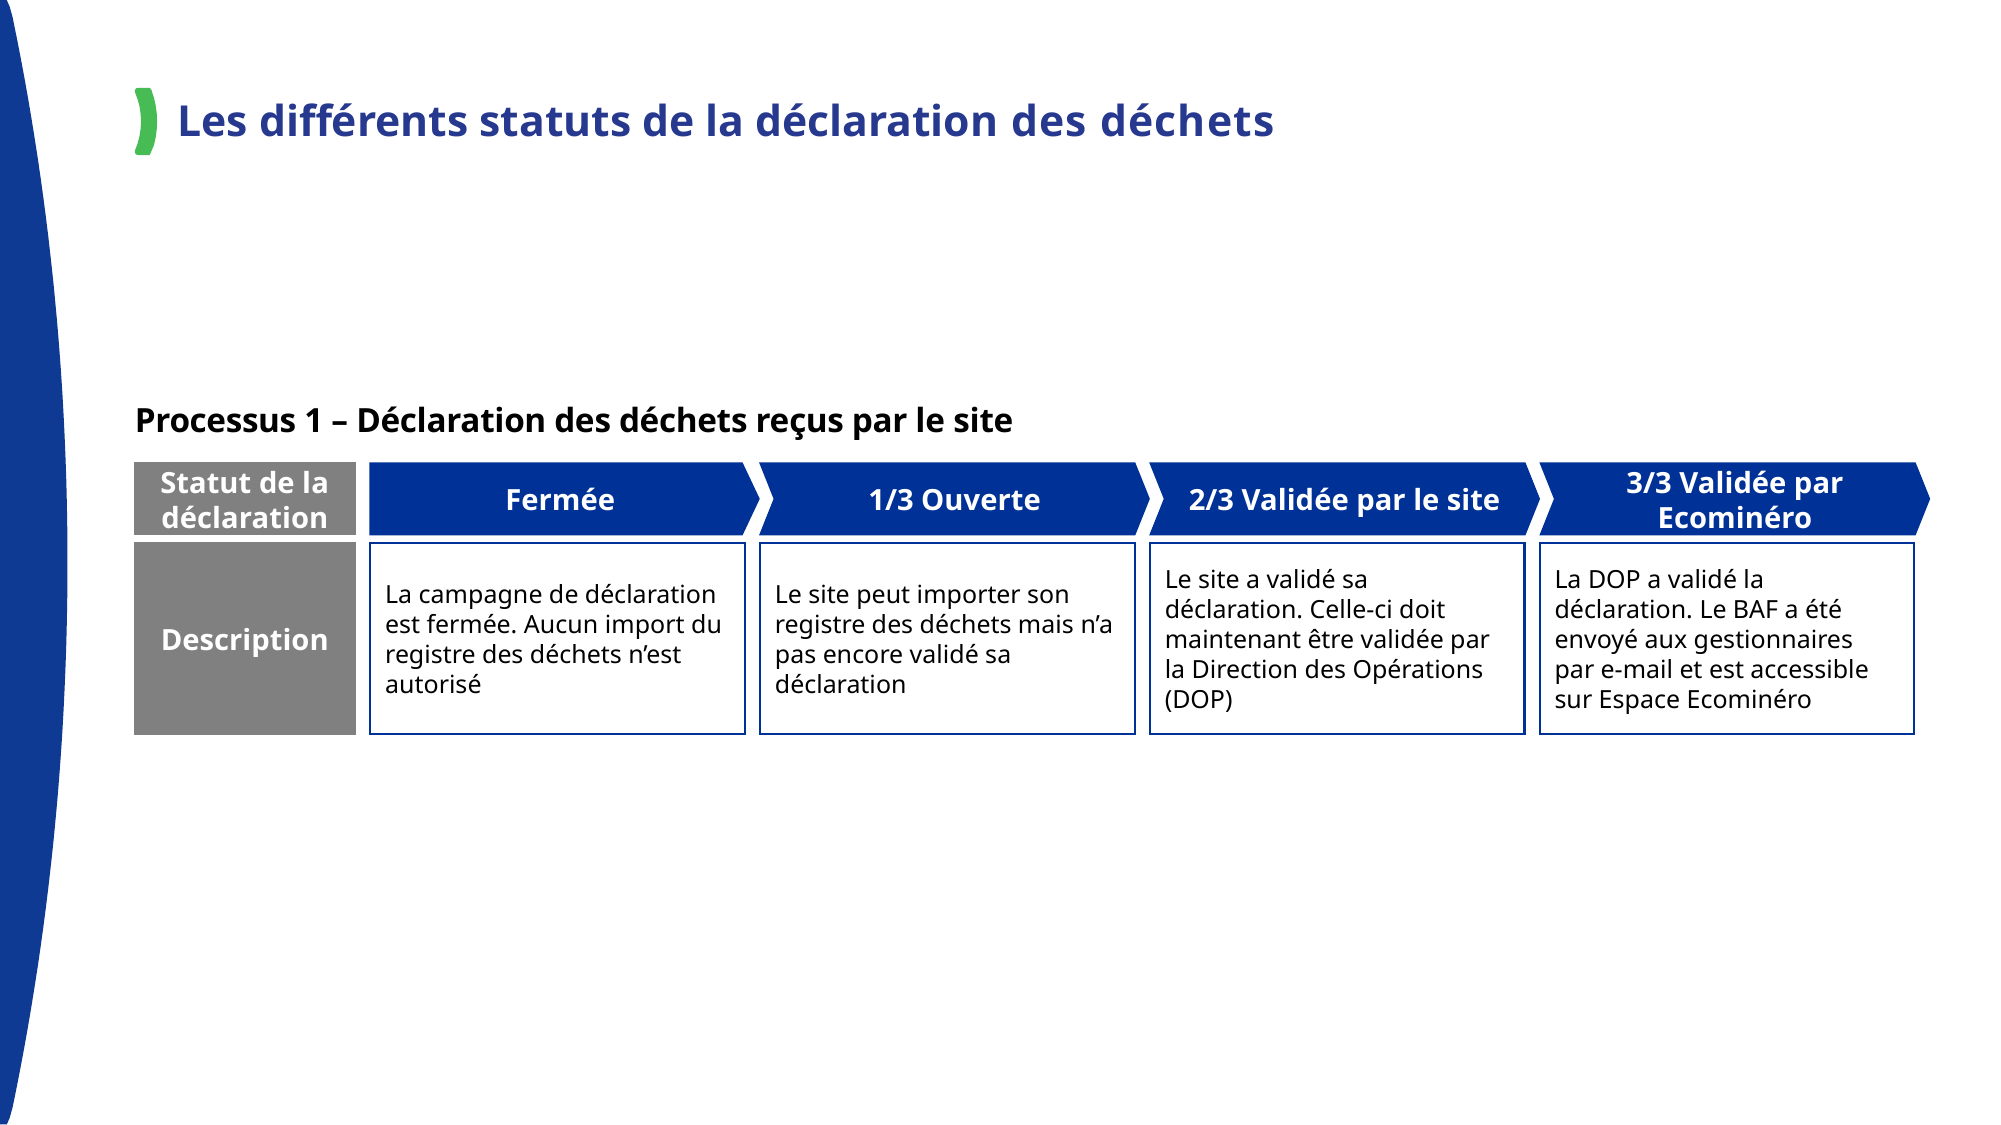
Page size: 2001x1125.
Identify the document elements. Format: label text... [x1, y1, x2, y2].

text_box Statut de la déclaration [134, 462, 356, 535]
text_box 2/3 Validée par le site [1149, 462, 1541, 536]
text_box La campagne de déclaration est fermée. Aucun import du registre des déchets n’est autorisé [369, 542, 746, 735]
text_box [0, 0, 68, 1125]
text_box Fermée [369, 462, 760, 536]
text_box 1/3 Ouverte [759, 462, 1150, 536]
text_box Le site peut importer son registre des déchets mais n’a pas encore validé sa déclaration [759, 542, 1136, 735]
text_box [134, 87, 158, 156]
text_box Les différents statuts de la déclaration des déchets [175, 91, 1947, 145]
text_box La DOP a validé la déclaration. Le BAF a été envoyé aux gestionnaires par e-mail et est accessible sur Espace Ecominéro [1539, 542, 1915, 735]
text_box Processus 1 – Déclaration des déchets reçus par le site [132, 396, 1929, 439]
text_box Le site a validé sa déclaration. Celle-ci doit maintenant être validée par la Direction des Opérations (DOP) [1149, 542, 1526, 735]
text_box Description [134, 542, 356, 735]
text_box 3/3 Validée par Ecominéro [1539, 462, 1931, 536]
